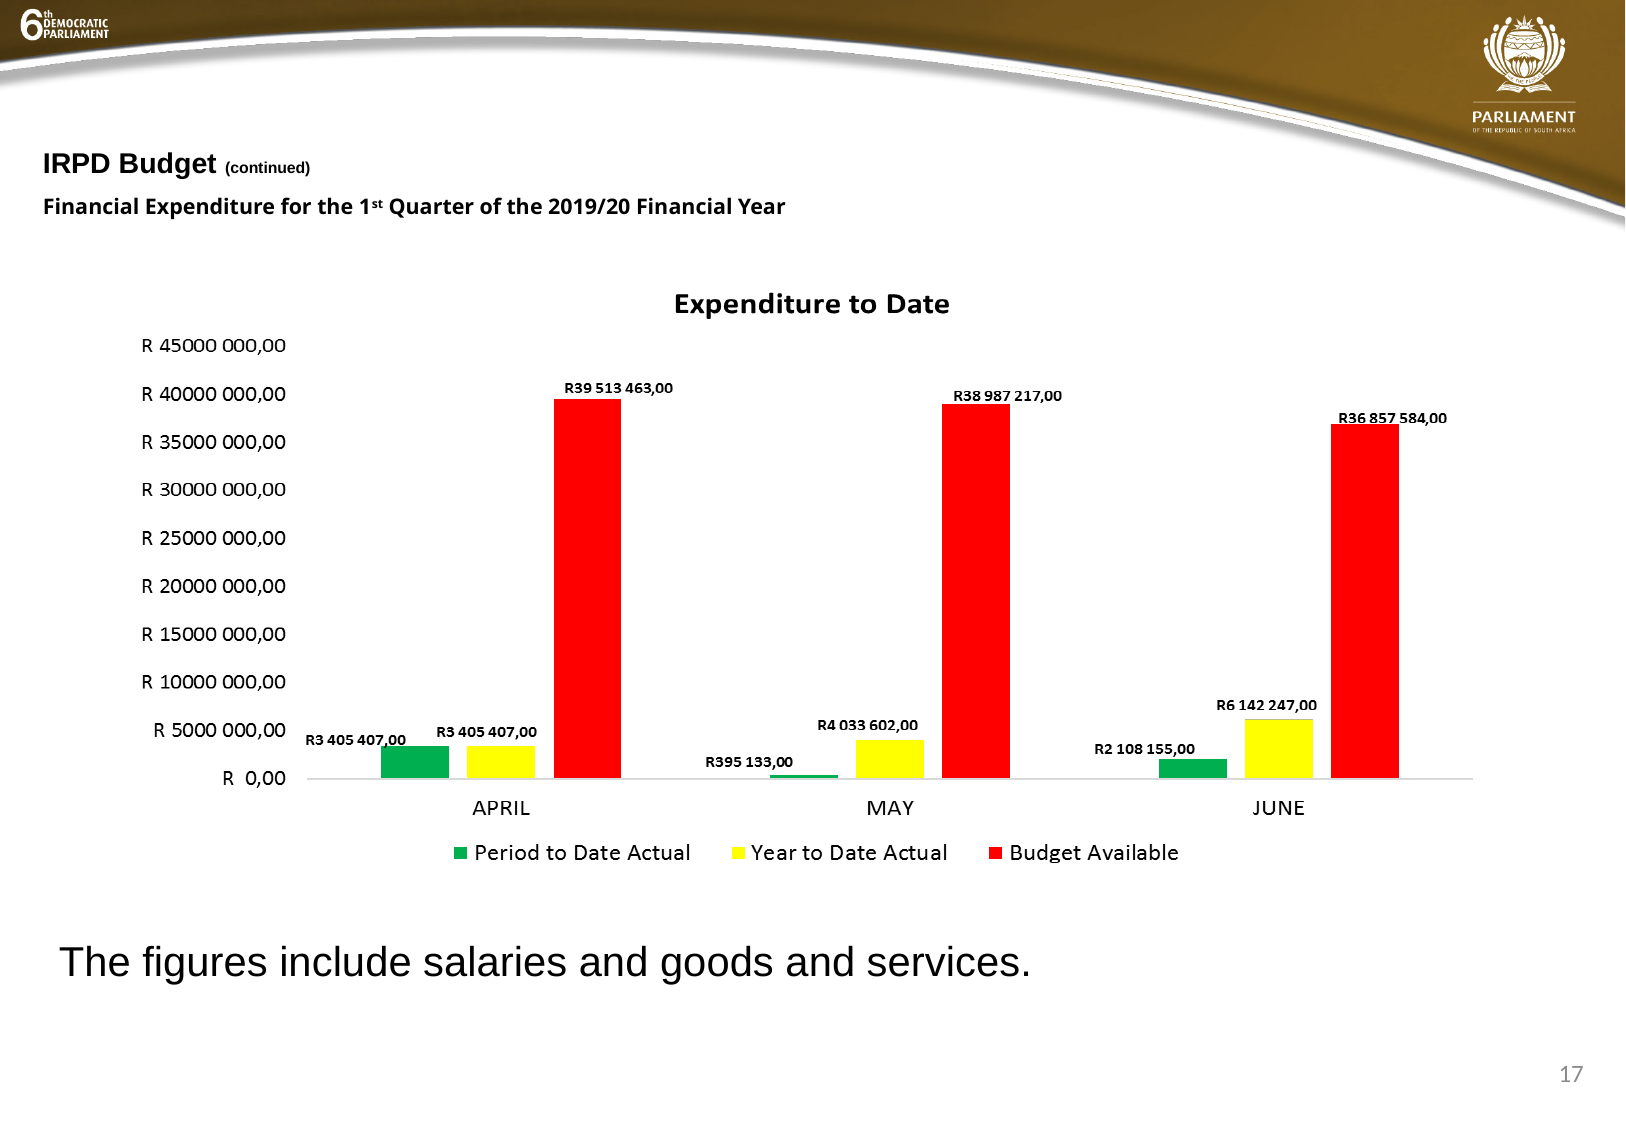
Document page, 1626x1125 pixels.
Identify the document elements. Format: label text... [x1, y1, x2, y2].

title IRPD Budget (continued) Financial Expenditure for the 1st Quarter of the 2019/20 Financial Year [27, 101, 1533, 271]
picture [0, 0, 1626, 1125]
text_box The figures include salaries and goods and services. [44, 904, 1446, 1021]
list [127, 269, 1497, 883]
slide_number 17 [1233, 1042, 1599, 1103]
